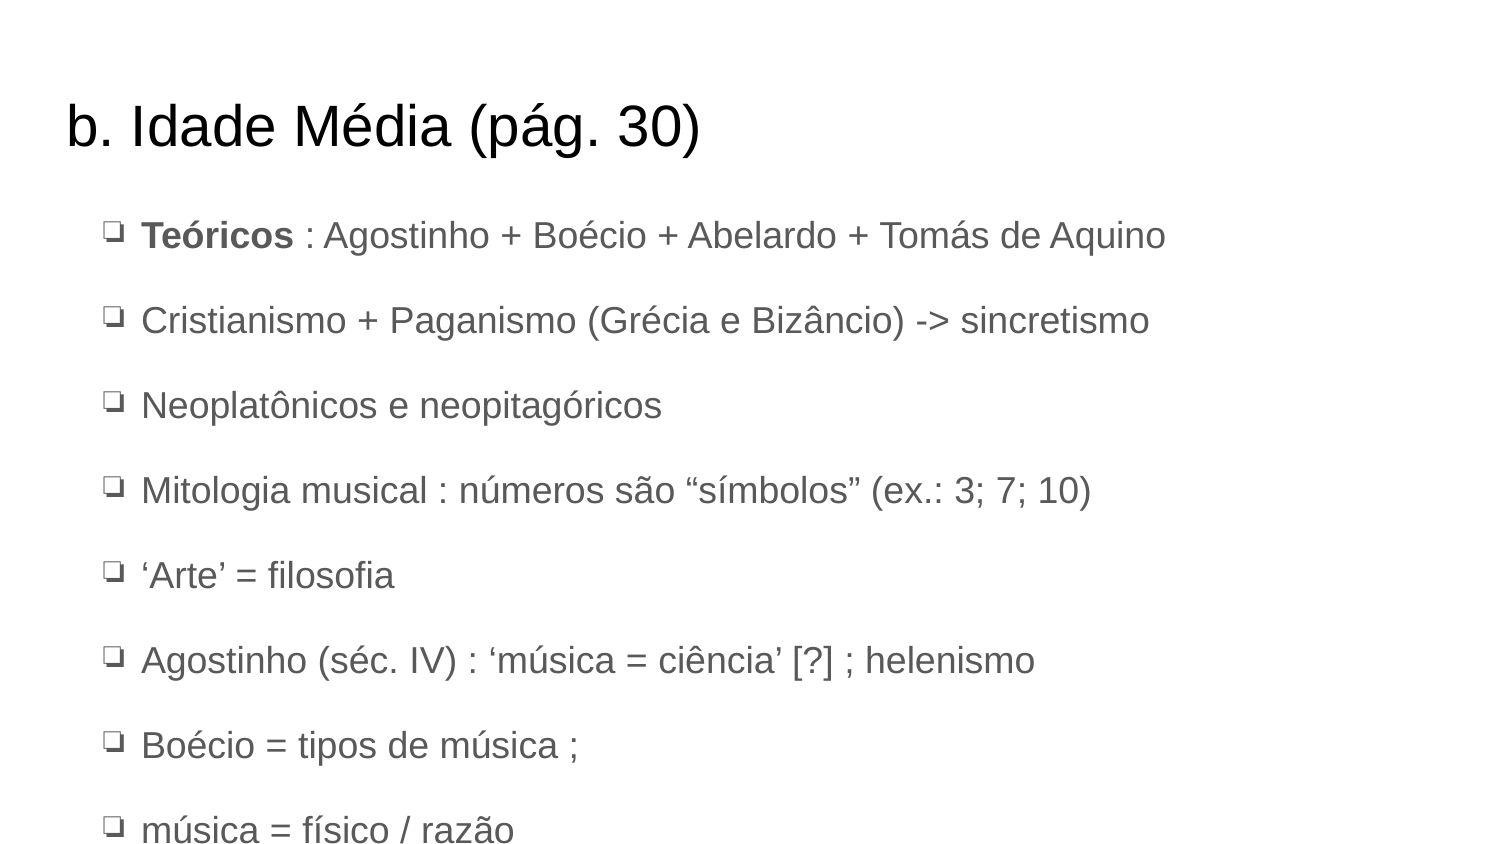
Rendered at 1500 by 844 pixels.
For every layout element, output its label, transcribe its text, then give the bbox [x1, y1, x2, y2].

title b. Idade Média (pág. 30) [51, 72, 1449, 167]
list Teóricos : Agostinho + Boécio + Abelardo + Tomás de Aquino Cristianismo + Paganismo (Grécia e Bizâncio) -> sincretismo Neoplatônicos e neopitagóricos Mitologia musical : números são “símbolos” (ex.: 3; 7; 10) ‘Arte’ = filosofia Agostinho (séc. IV) : ‘música = ciência’ [?] ; helenismo Boécio = tipos de música ; música = físico / razão Teóricos/ciência > Práticos/arte [51, 189, 1449, 750]
